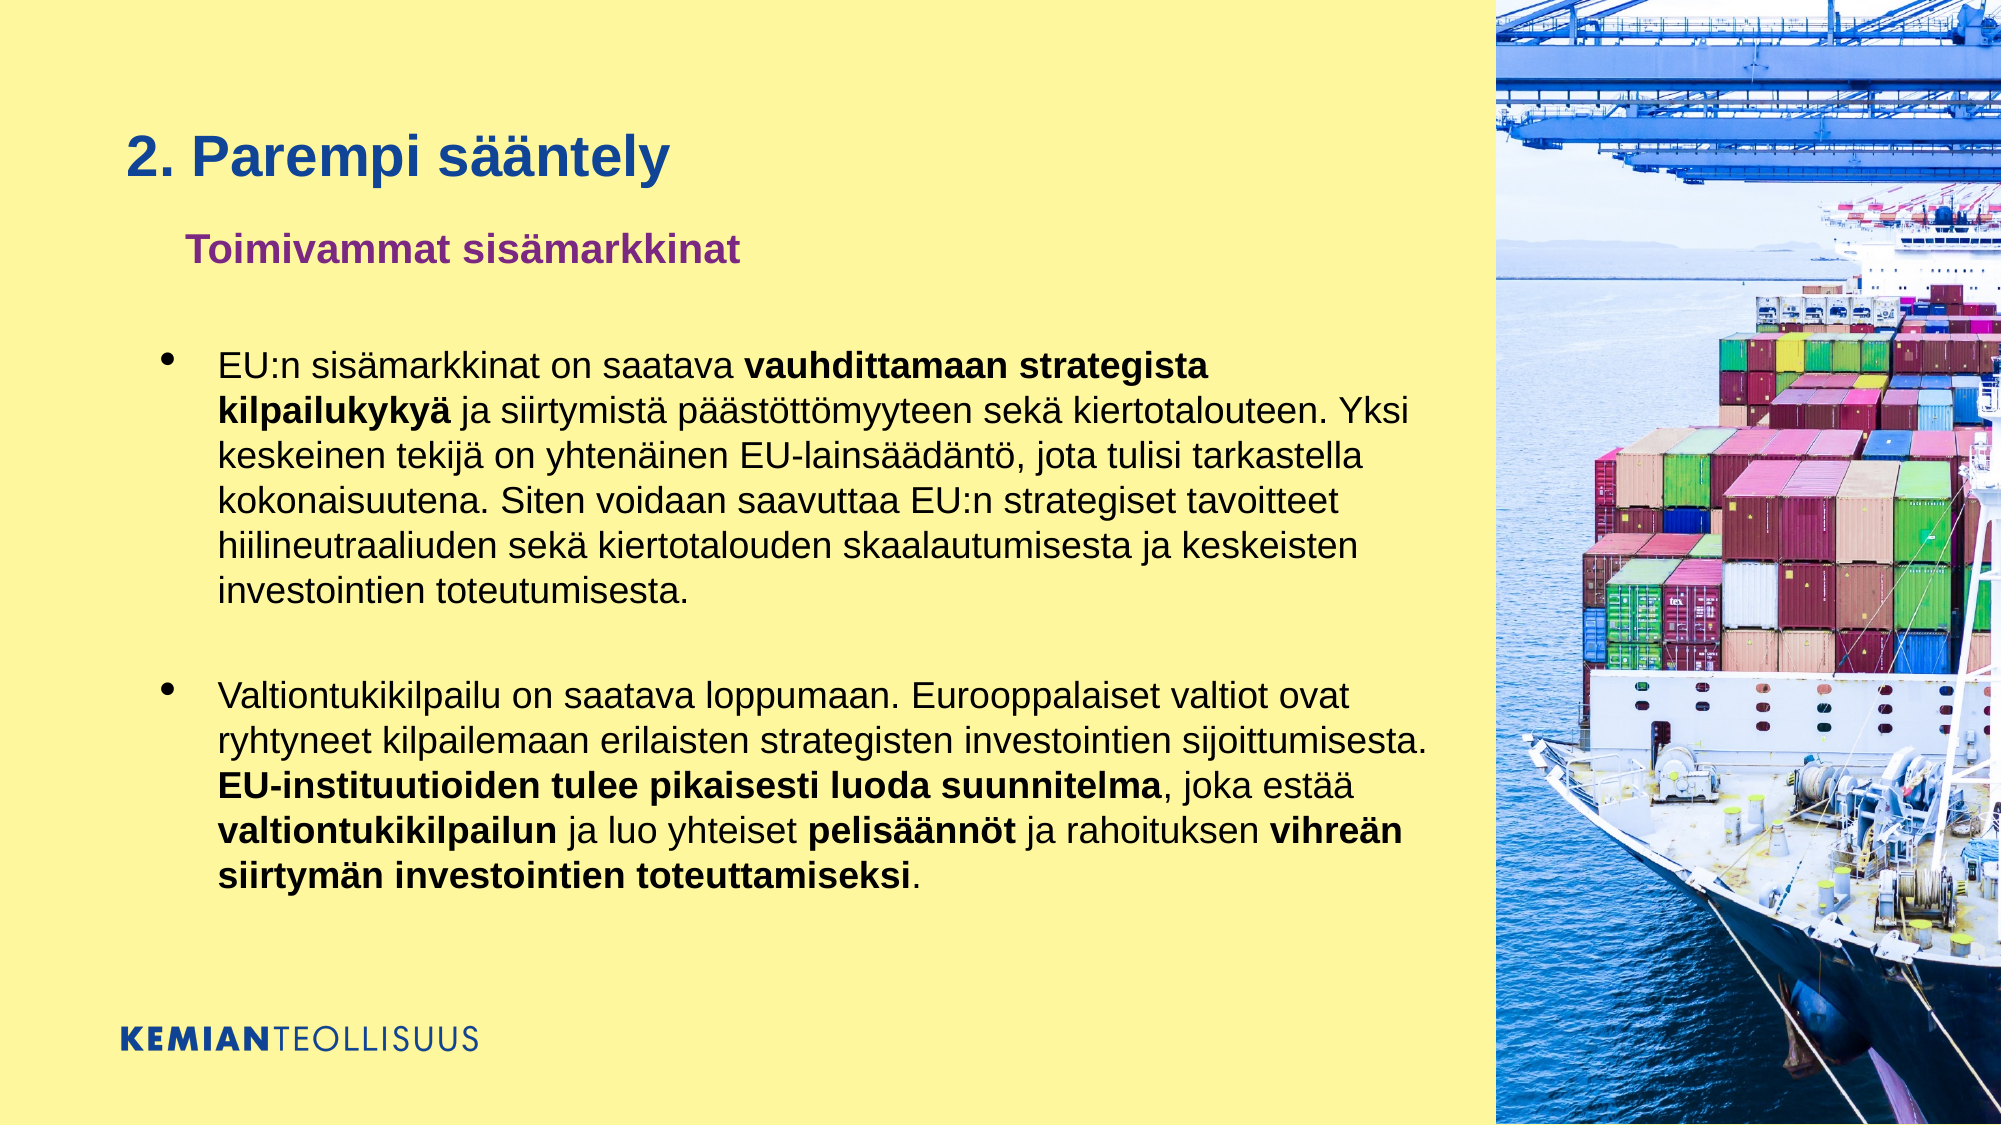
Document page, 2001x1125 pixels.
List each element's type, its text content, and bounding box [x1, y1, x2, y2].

list EU:n sisämarkkinat on saatava vauhdittamaan strategista kilpailukykyä ja siirtymistä päästöttömyyteen sekä kiertotalouteen. Yksi keskeinen tekijä on yhtenäinen EU-lainsäädäntö, jota tulisi tarkastella kokonaisuutena. Siten voidaan saavuttaa EU:n strategiset tavoitteet hiilineutraaliuden sekä kiertotalouden skaalautumisesta ja keskeisten investointien toteutumisesta. Valtiontukikilpailu on saatava loppumaan. Eurooppalaiset valtiot ovat ryhtyneet kilpailemaan erilaisten strategisten investointien sijoittumisesta. EU-instituutioiden tulee pikaisesti luoda suunnitelma, joka estää valtiontukikilpailun ja luo yhteiset pelisäännöt ja rahoituksen vihreän siirtymän investointien toteuttamiseksi. [161, 338, 1449, 976]
picture [118, 1024, 481, 1053]
title 2. Parempi sääntely [126, 118, 1490, 266]
picture [1495, 0, 2001, 1125]
text_box Toimivammat sisämarkkinat [184, 218, 785, 290]
